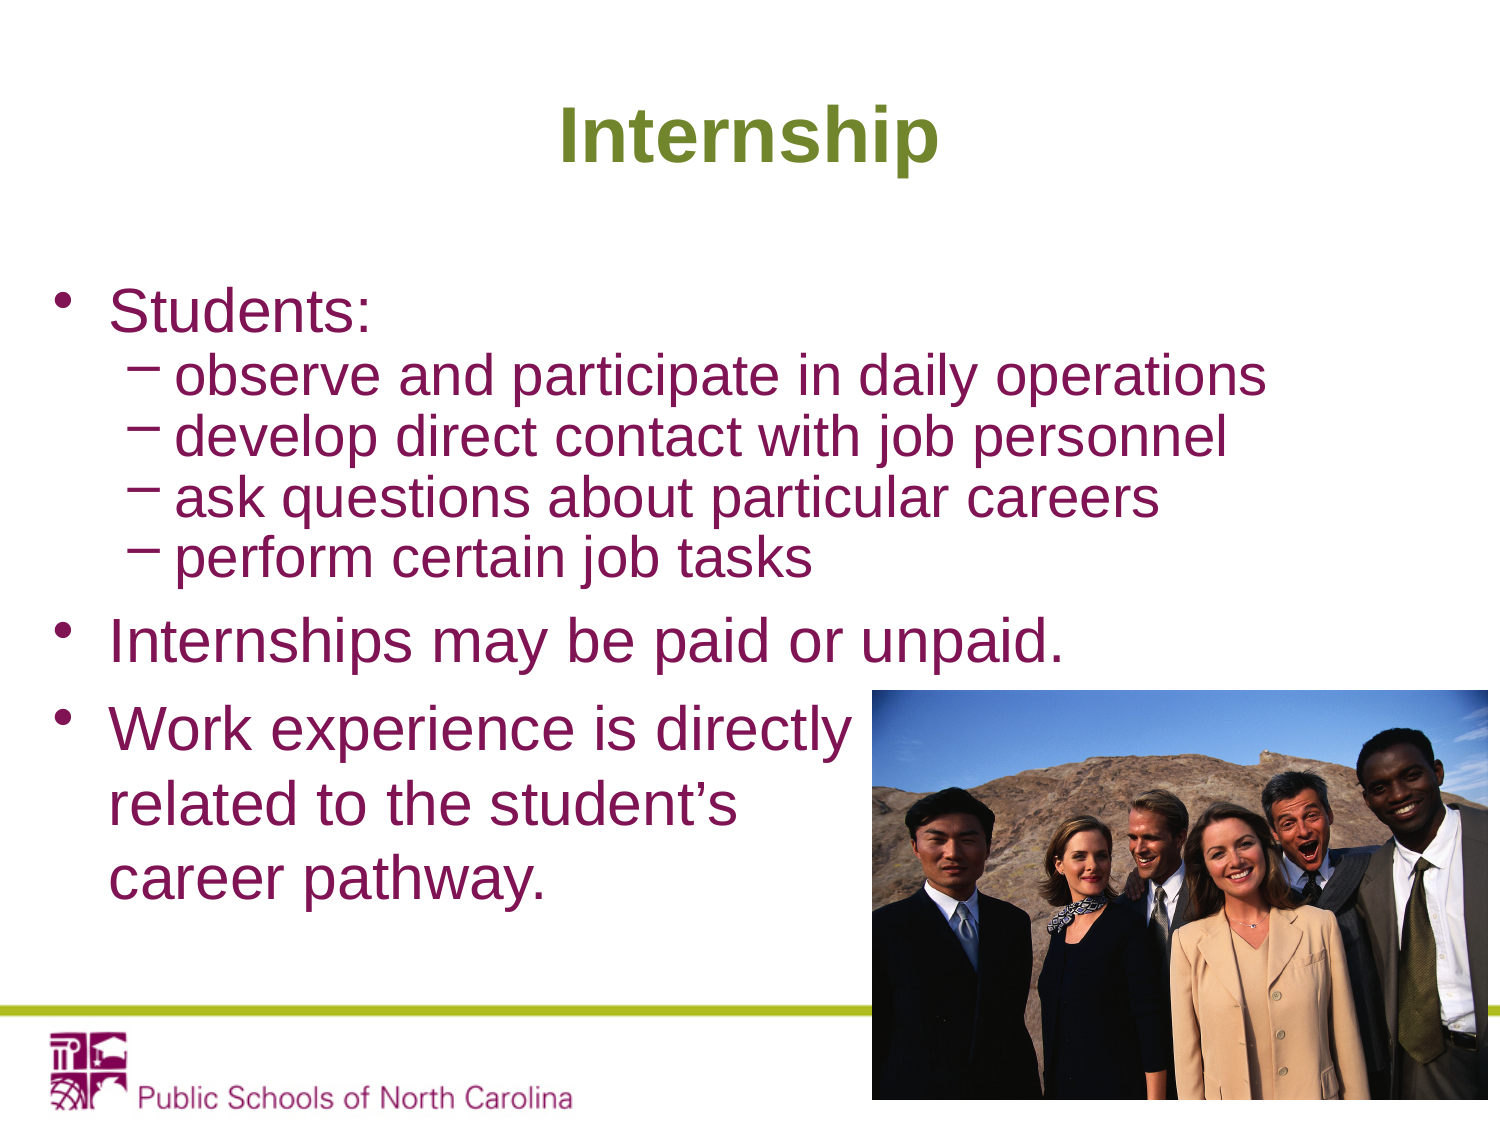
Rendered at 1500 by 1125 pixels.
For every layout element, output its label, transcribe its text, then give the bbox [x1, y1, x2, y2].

list Students: observe and participate in daily operations develop direct contact with job personnel ask questions about particular careers perform certain job tasks Internships may be paid or unpaid. Work experience is directly related to the student’s career pathway. [37, 262, 1388, 1000]
title Internship [112, 50, 1388, 213]
picture [0, 1, 1500, 1124]
